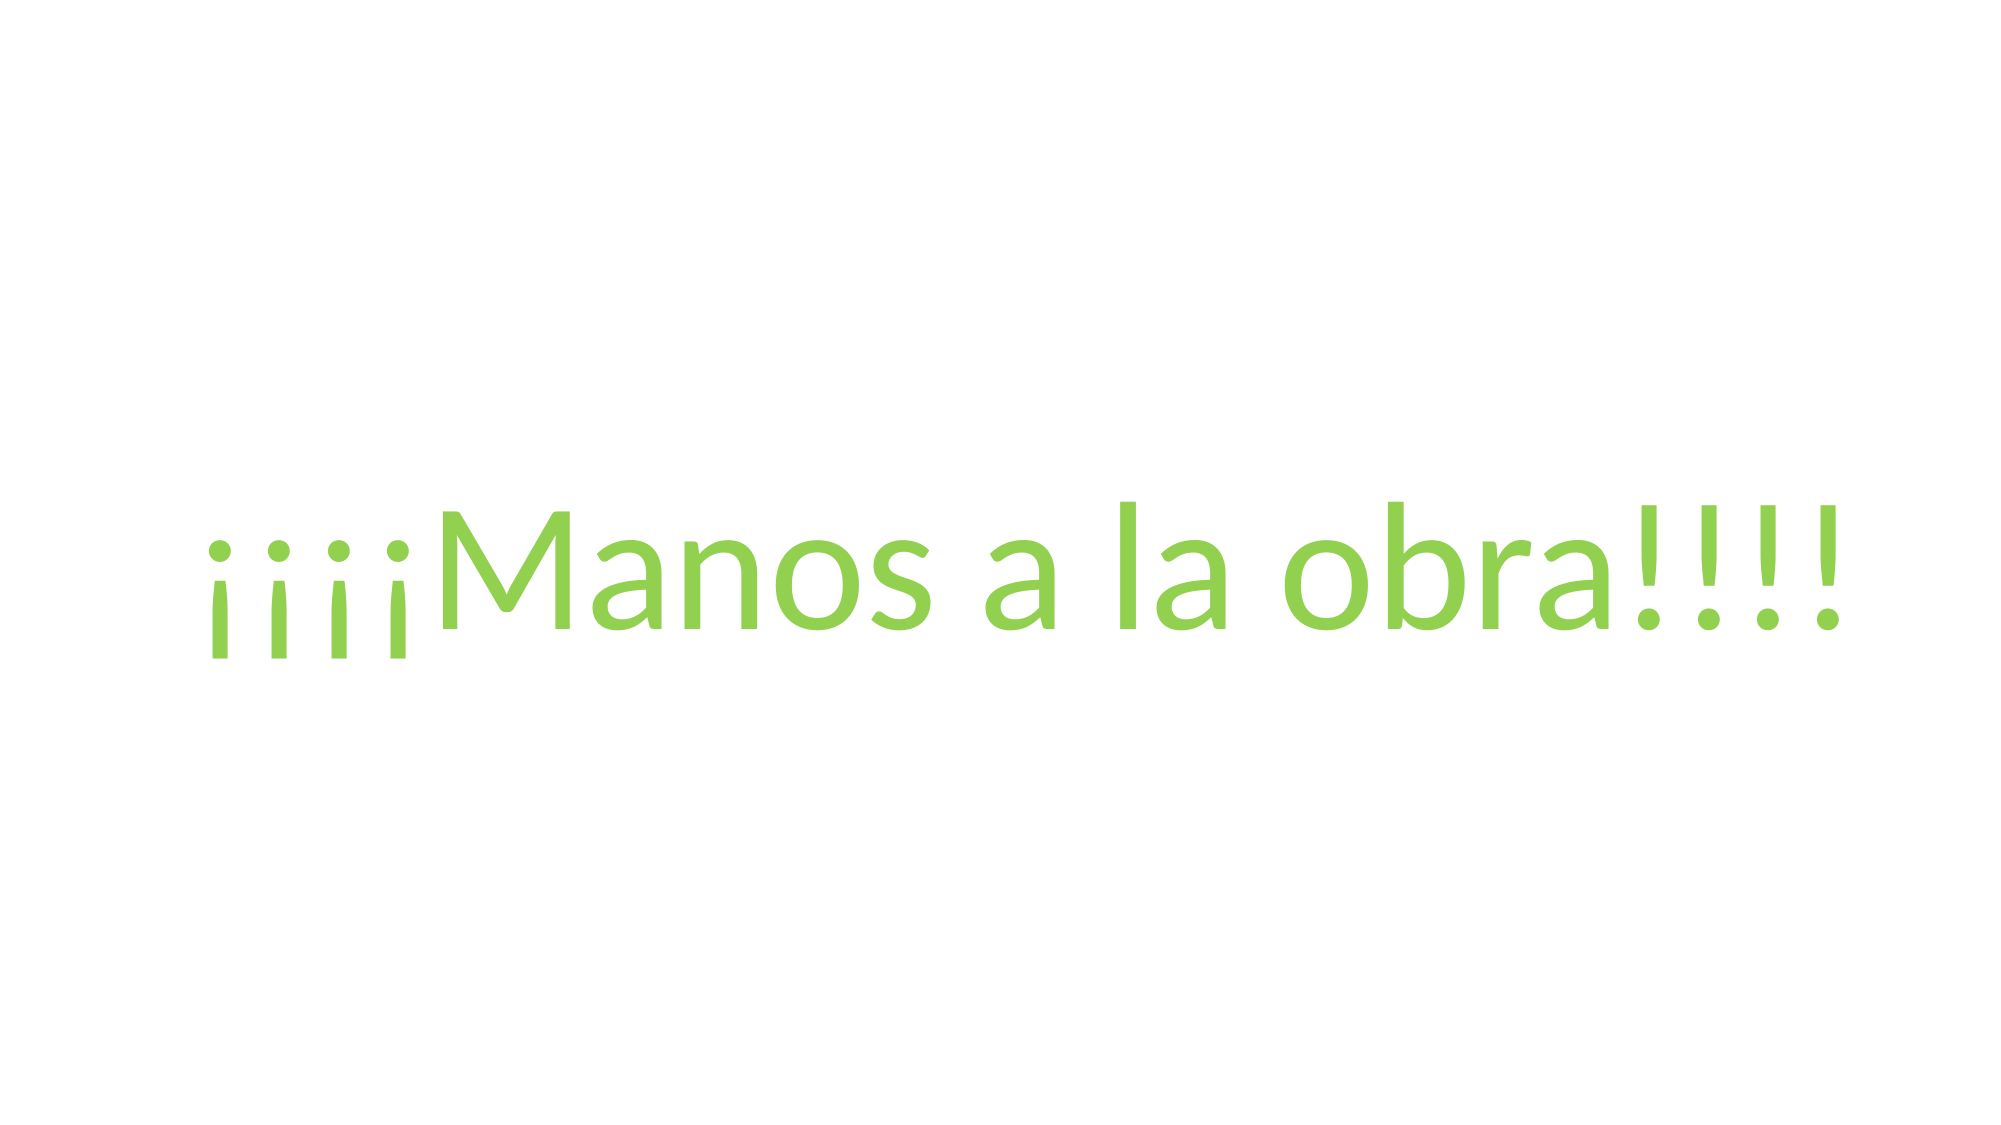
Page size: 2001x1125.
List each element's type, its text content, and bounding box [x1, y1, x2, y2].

list ¡¡¡¡Manos a la obra!!!! [162, 463, 1888, 1125]
